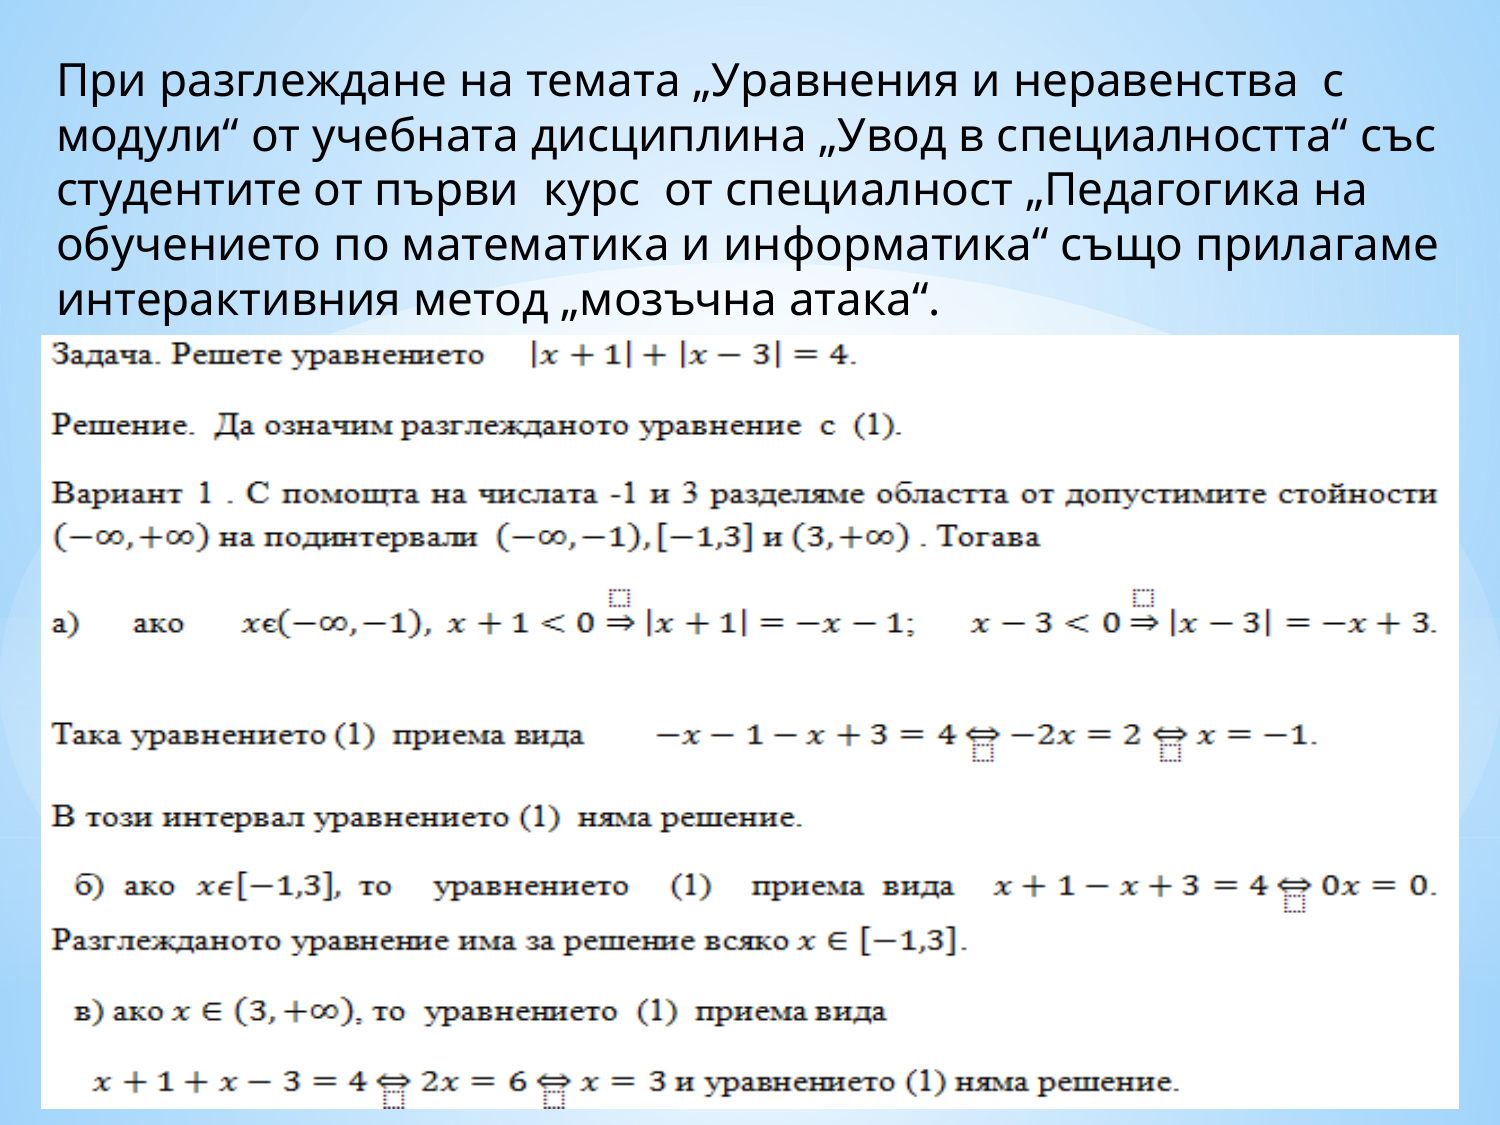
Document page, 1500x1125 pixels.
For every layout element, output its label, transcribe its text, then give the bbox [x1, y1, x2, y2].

picture [41, 335, 1459, 1109]
text_box При разглеждане на темата „Уравнения и неравенства с модули“ от учебната дисциплина „Увод в специалността“ със студентите от първи курс от специалност „Педагогика на обучението по математика и информатика“ също прилагаме интерактивния метод „мозъчна атака“. [41, 42, 1459, 333]
